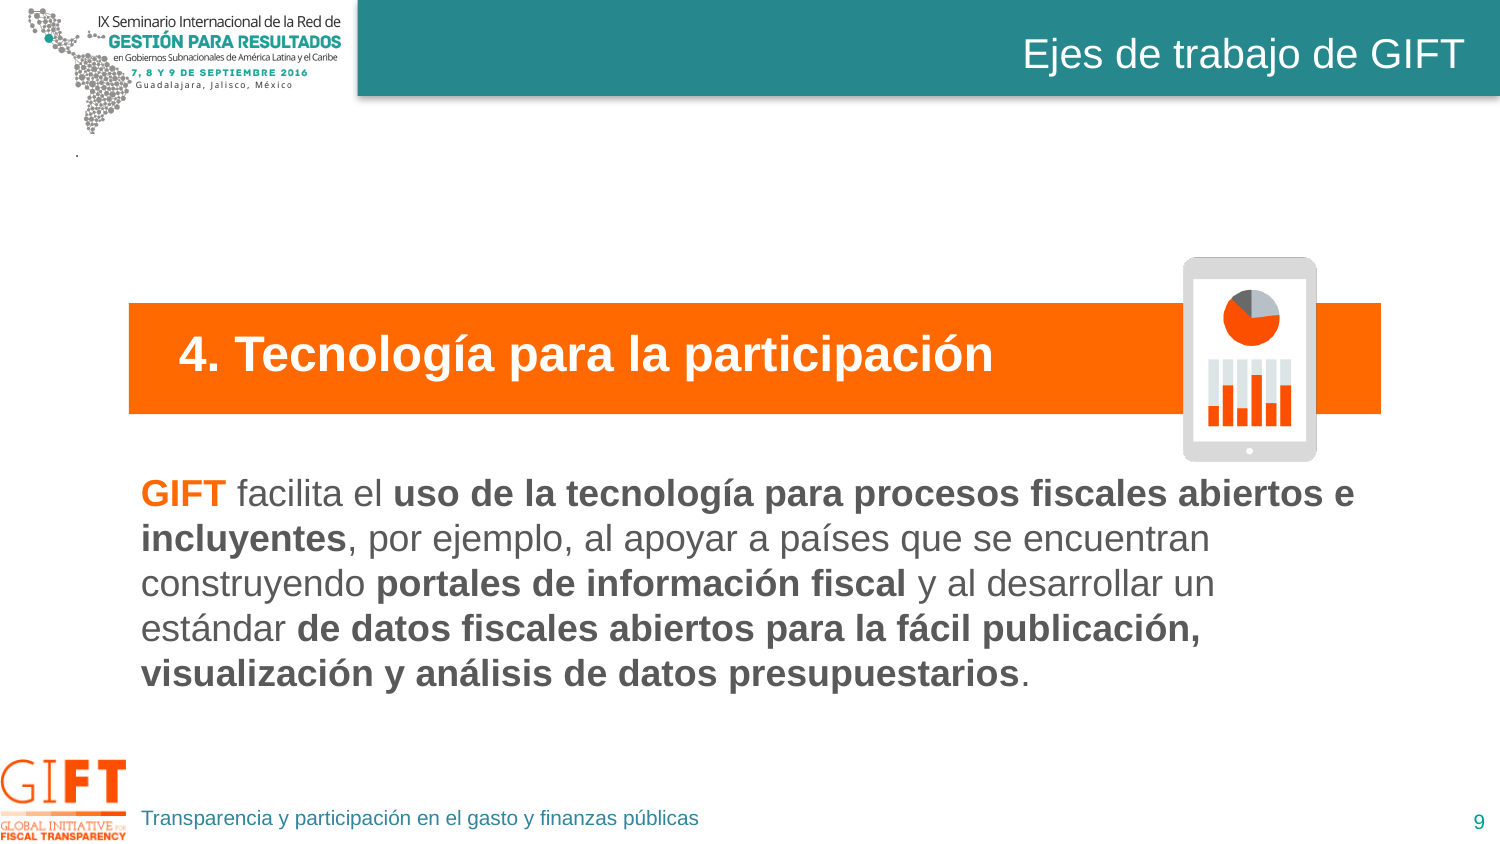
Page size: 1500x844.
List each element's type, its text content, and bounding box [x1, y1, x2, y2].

text_box [1323, 301, 1383, 416]
picture [1178, 255, 1319, 463]
text_box GIFT facilita el uso de la tecnología para procesos fiscales abiertos e incluyentes, por ejemplo, al apoyar a países que se encuentran construyendo portales de información fiscal y al desarrollar un estándar de datos fiscales abiertos para la fácil publicación, visualización y análisis de datos presupuestarios. [126, 461, 1381, 702]
list . [59, 133, 1410, 691]
title Ejes de trabajo de GIFT [369, 0, 1481, 108]
picture [0, 759, 127, 843]
text_box [127, 301, 1173, 416]
text_box 4. Tecnología para la participación [164, 313, 1172, 389]
slide_number 9 [1425, 798, 1500, 844]
footer Transparencia y participación en el gasto y finanzas públicas [126, 794, 1024, 840]
